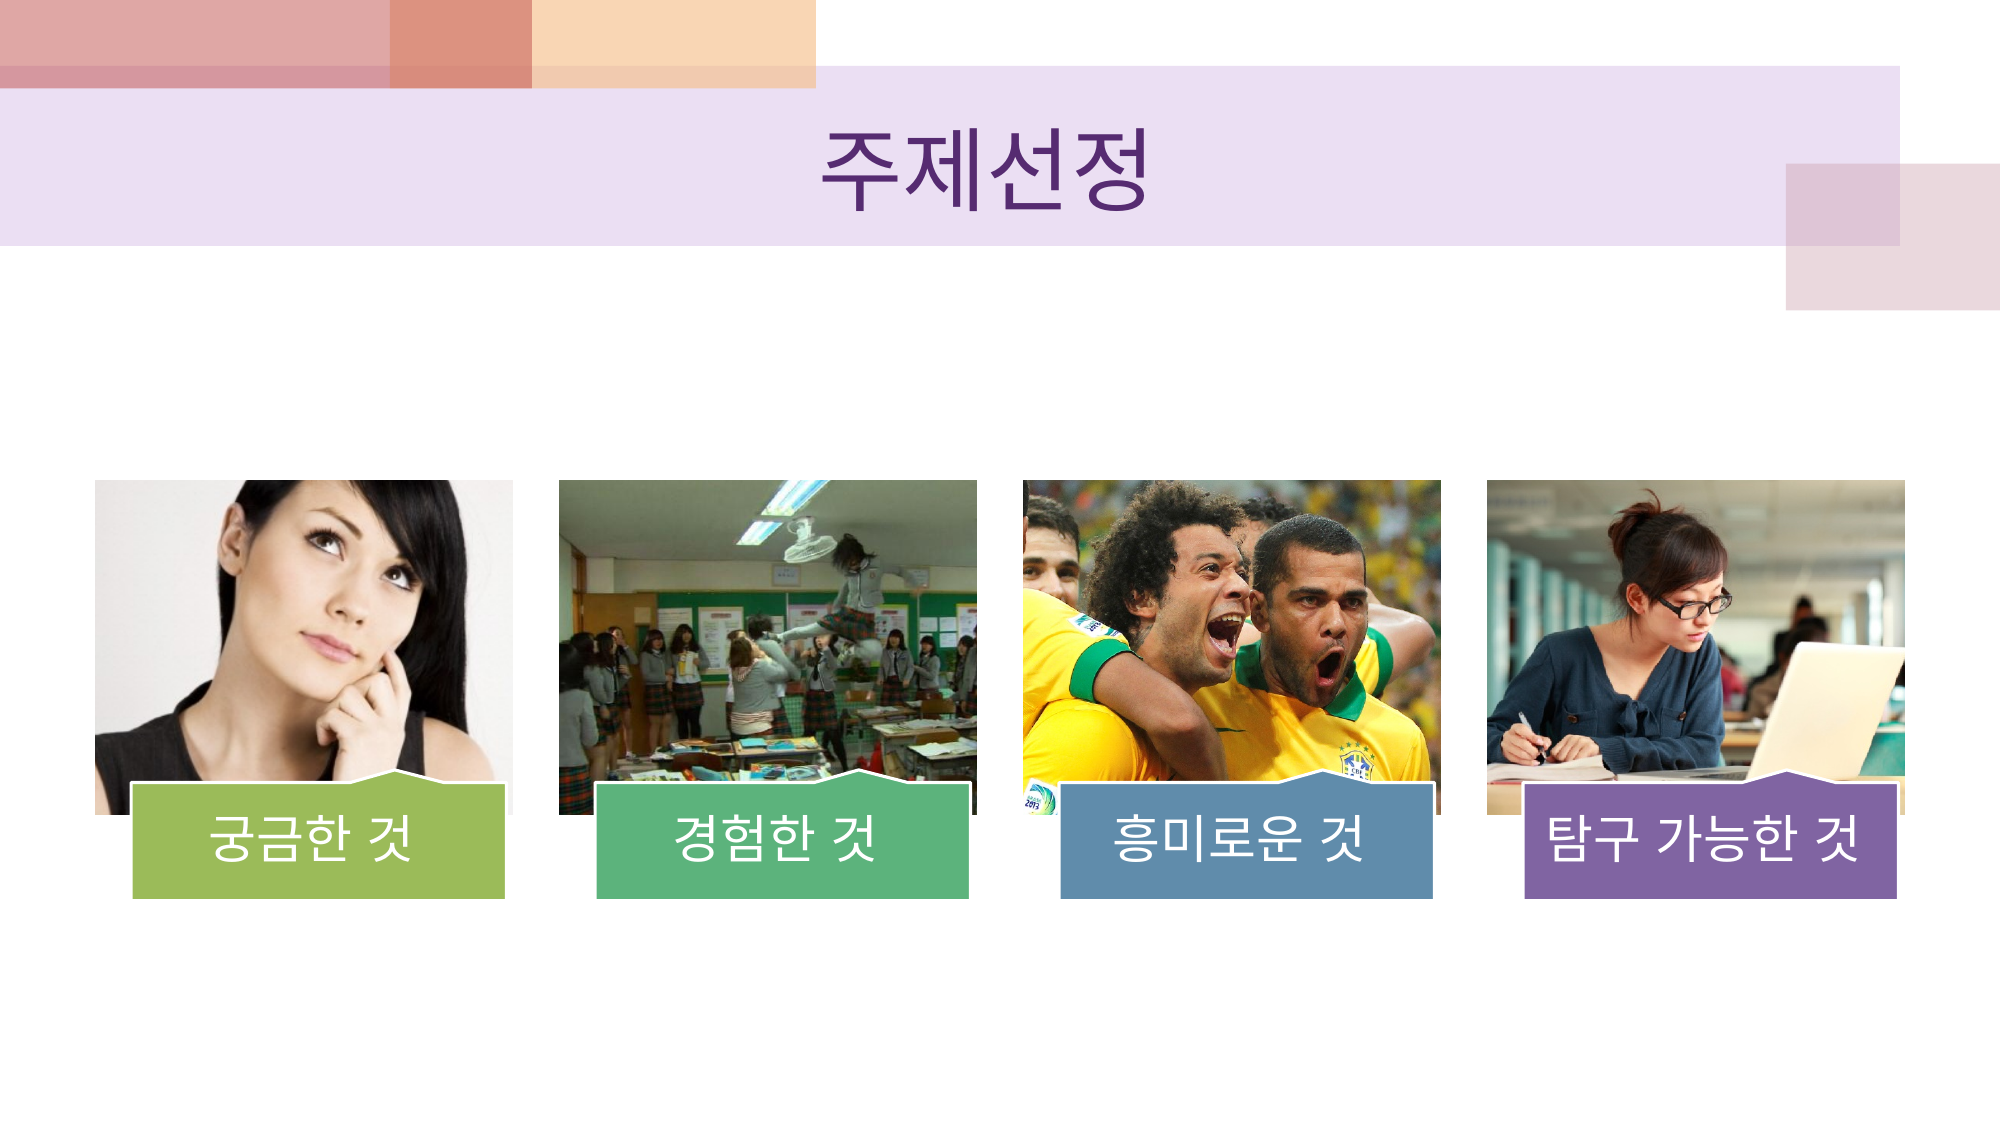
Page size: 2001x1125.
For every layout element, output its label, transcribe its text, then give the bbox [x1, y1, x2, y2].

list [92, 329, 1908, 1051]
title 주제선정 [137, 100, 1863, 237]
